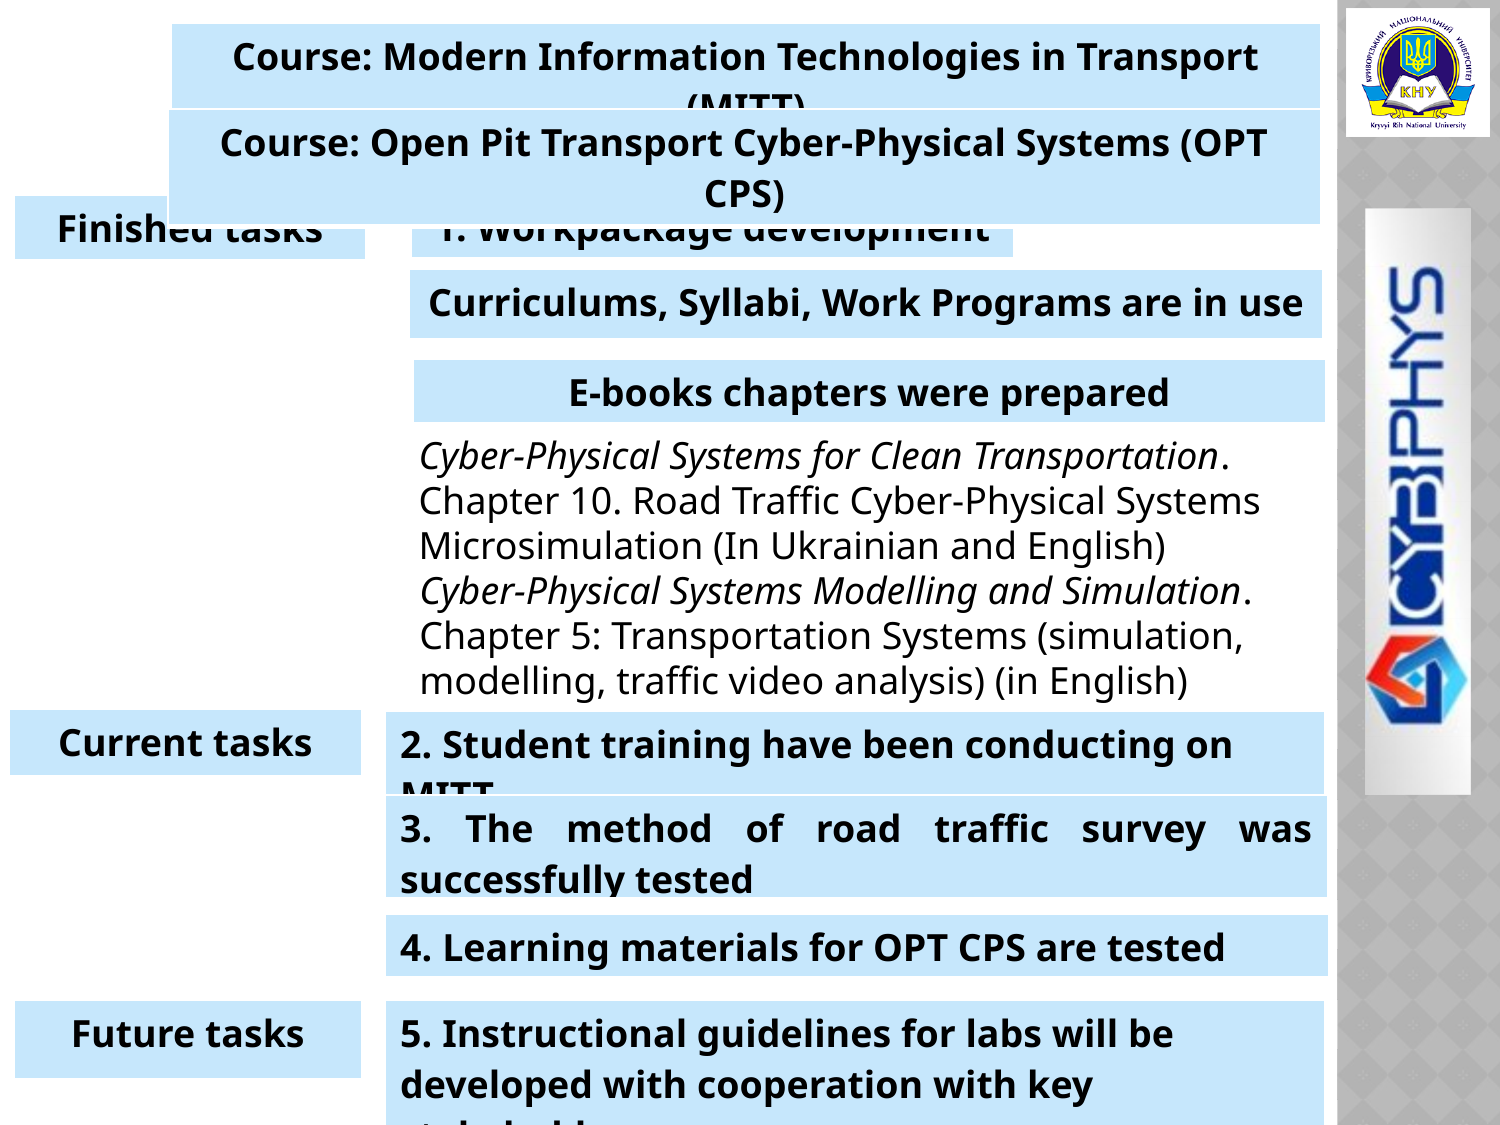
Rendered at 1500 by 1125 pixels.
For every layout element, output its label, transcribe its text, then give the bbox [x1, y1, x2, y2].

table_header Curriculums, Syllabi, Work Programs are in use [410, 270, 1322, 338]
text_box Cyber-Physical Systems for Clean Transportation. Сhapter 10. Road Traffic Cyber-Physical Systems Microsimulation (In Ukrainian and English) [403, 424, 1290, 575]
table_header 2. Student training have been conducting on MITT [386, 712, 1324, 794]
picture [1366, 563, 1470, 794]
table_header Сurrent tasks [10, 710, 361, 775]
text_box Cyber-Physical Systems Modelling and Simulation. Chapter 5: Transportation Systems (simulation, modelling, traffic video analysis) (in English) [404, 559, 1289, 710]
table_header Course: Modern Information Technologies in Transport (MITT) [172, 24, 1320, 108]
table_header Course: Open Pit Transport Cyber-Physical Systems (OPT CPS) [169, 110, 1320, 224]
picture [1124, 448, 1500, 555]
table_header 1. Workpackage development [412, 229, 1013, 257]
table_header Finished tasks [15, 196, 365, 259]
table_header 3. The method of road traffic survey was successfully tested [386, 796, 1327, 897]
table_header 4. Learning materials for OPT CPS are tested [386, 915, 1328, 976]
picture [1346, 8, 1490, 138]
picture [1366, 209, 1470, 447]
table_header Future tasks [15, 1001, 361, 1078]
table_header E-books chapters were prepared [414, 360, 1325, 422]
table_header 5. Instructional guidelines for labs will be developed with cooperation with key stakeholders [386, 1001, 1324, 1125]
